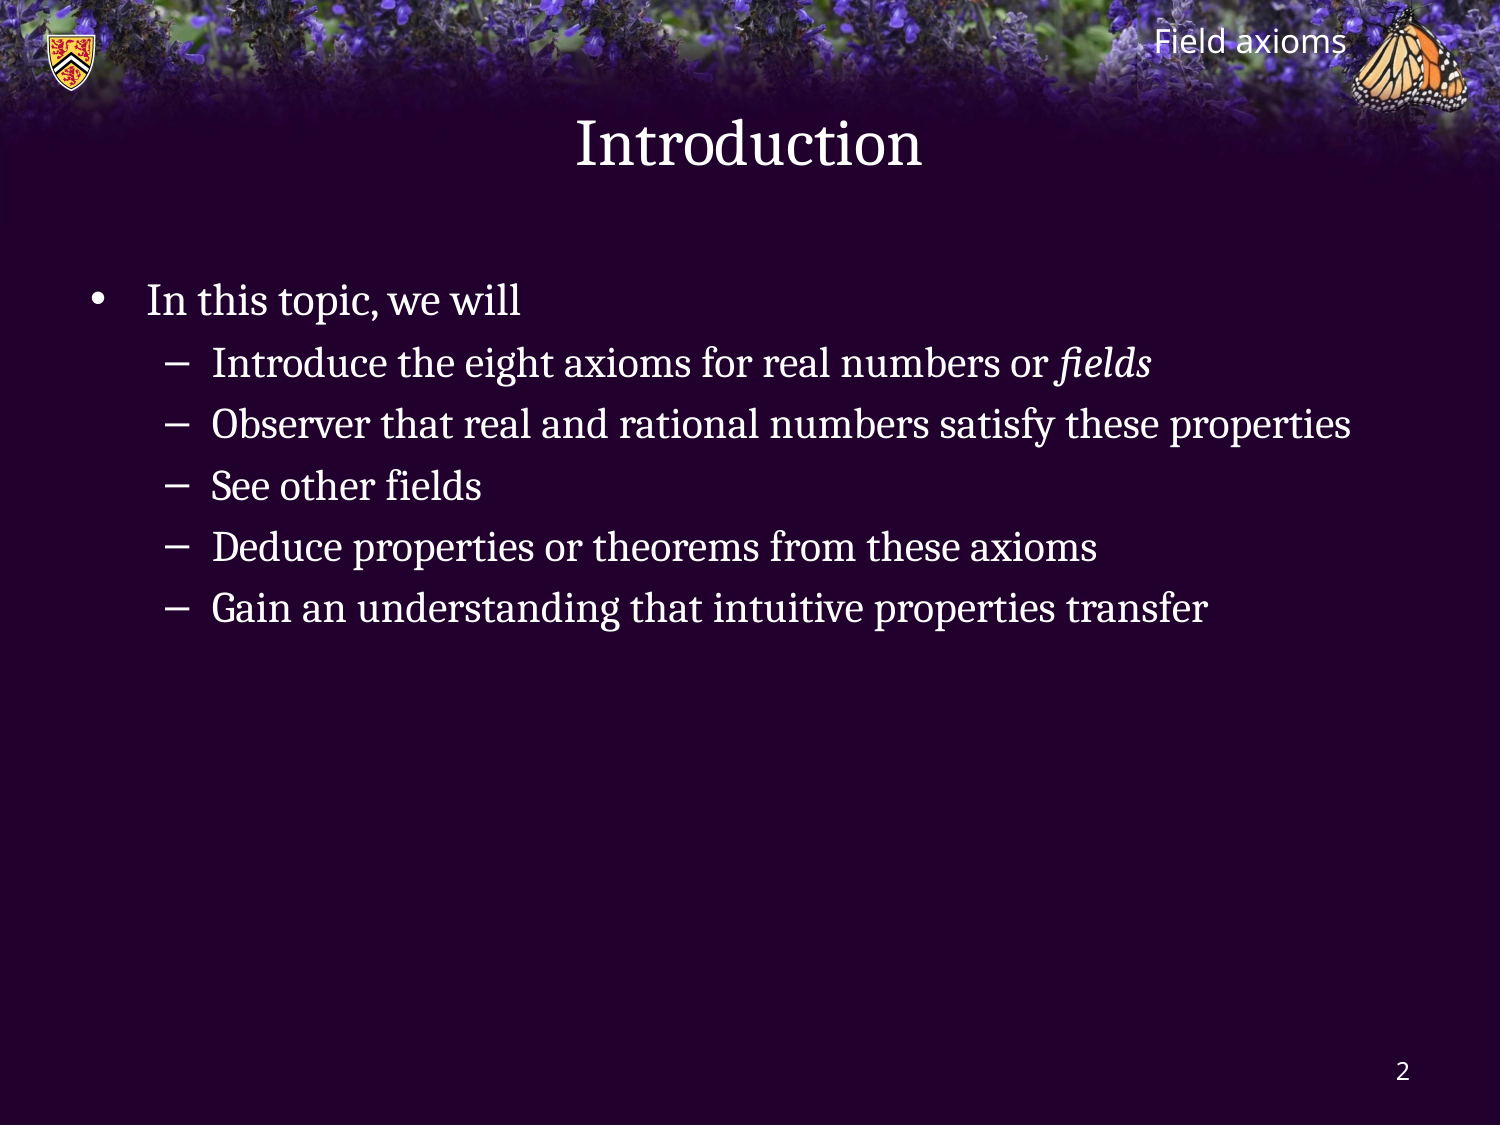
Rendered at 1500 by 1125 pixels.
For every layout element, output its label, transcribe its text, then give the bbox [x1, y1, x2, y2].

list In this topic, we will Introduce the eight axioms for real numbers or fields Observer that real and rational numbers satisfy these properties See other fields Deduce properties or theorems from these axioms Gain an understanding that intuitive properties transfer [75, 262, 1450, 1005]
footer Field axioms [575, 12, 1363, 73]
slide_number 2 [1250, 1042, 1425, 1103]
title Introduction [75, 45, 1425, 233]
picture [0, 0, 1500, 1125]
